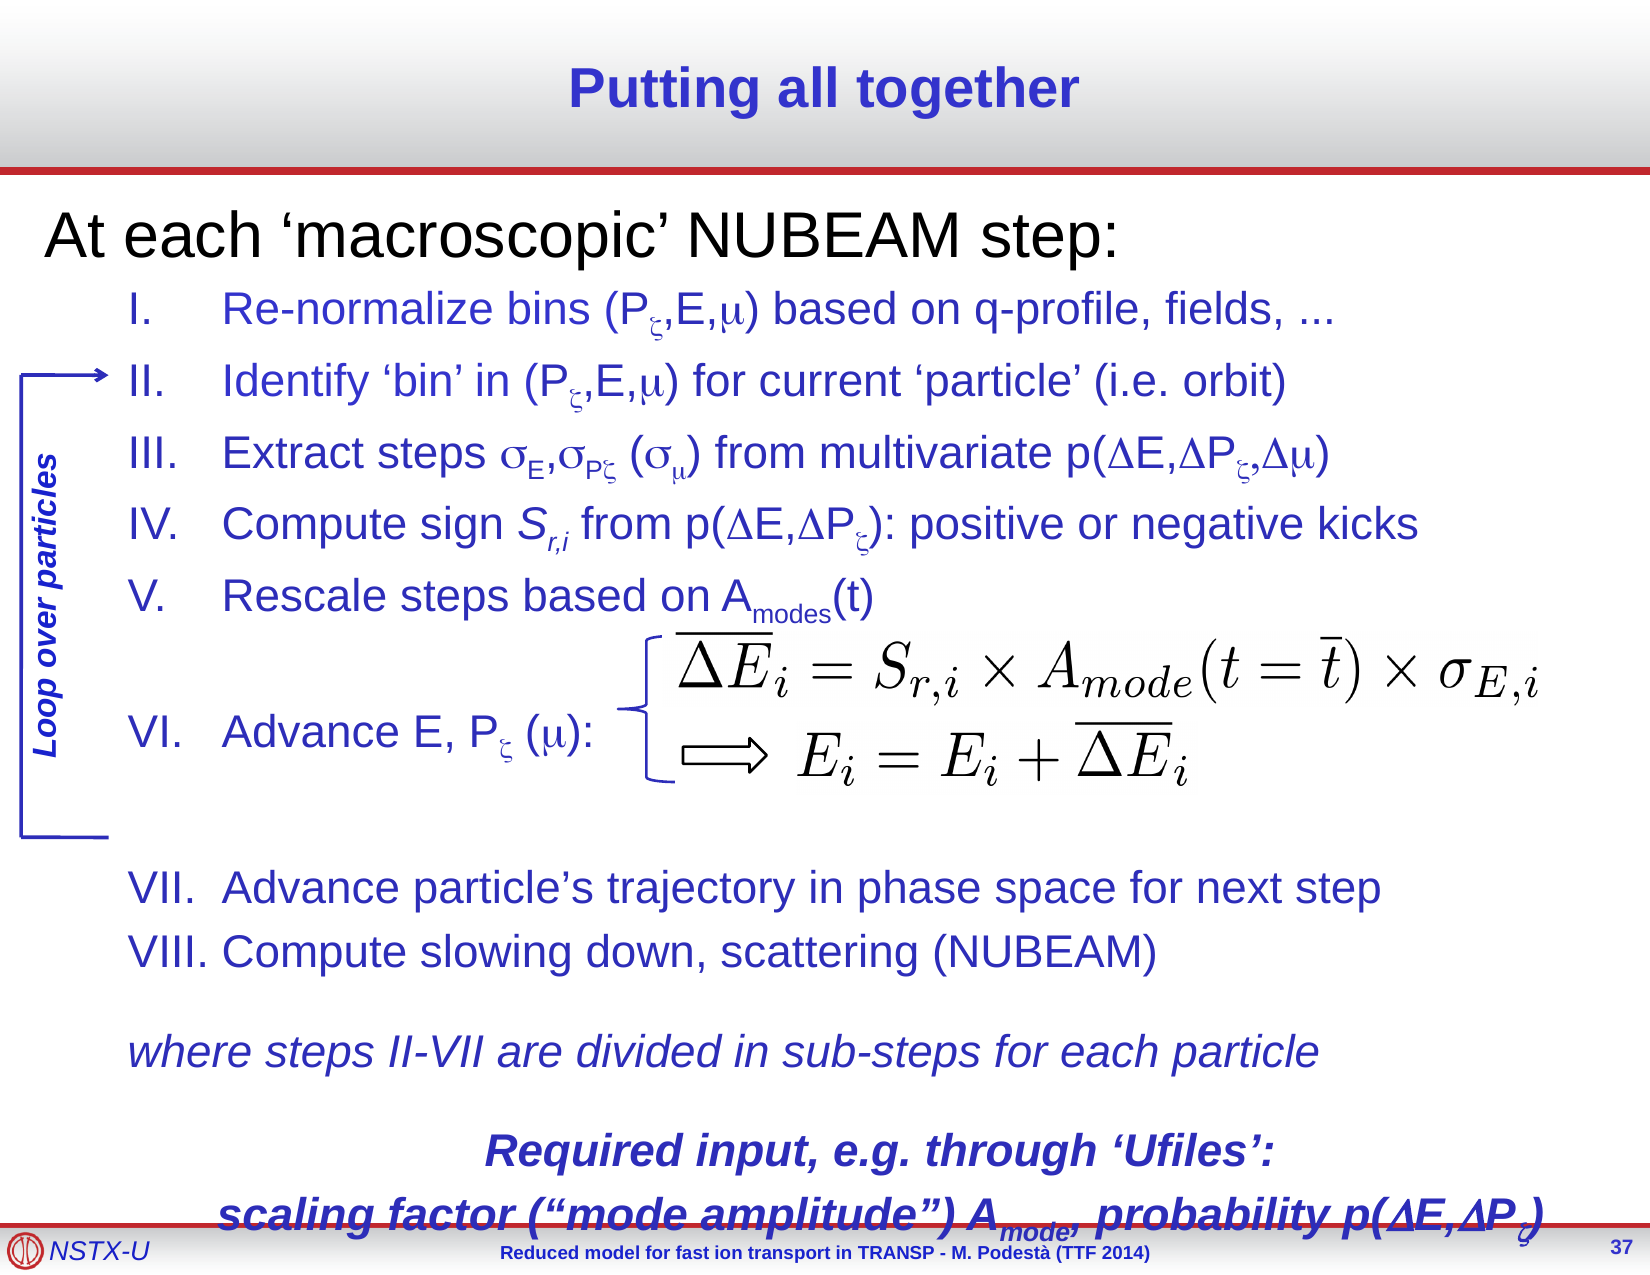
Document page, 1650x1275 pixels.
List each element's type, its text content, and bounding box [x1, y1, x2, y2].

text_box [20, 374, 109, 838]
list At each ‘macroscopic’ NUBEAM step: Re-normalize bins (Pz,E,m) based on q-profile, fields, ... Identify ‘bin’ in (Pz,E,m) for current ‘particle’ (i.e. orbit) Extract steps sE,sPz (sm) from multivariate p(DE,DPz,Dm) Compute sign Sr,i from p(DE,DPz): positive or negative kicks Rescale steps based on Amodes(t) Advance E, Pz (m): Advance particle’s trajectory in phase space for next step Compute slowing down, scattering (NUBEAM) where steps II-VII are divided in sub-steps for each particle Required input, e.g. through ‘Ufiles’: scaling factor (“mode amplitude”) Amode, probability p(DE,DPz) [27, 184, 1650, 1219]
title Putting all together [0, 0, 1650, 171]
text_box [617, 631, 1538, 795]
slide_number 37 [1512, 1232, 1650, 1262]
picture [0, 1223, 1650, 1275]
